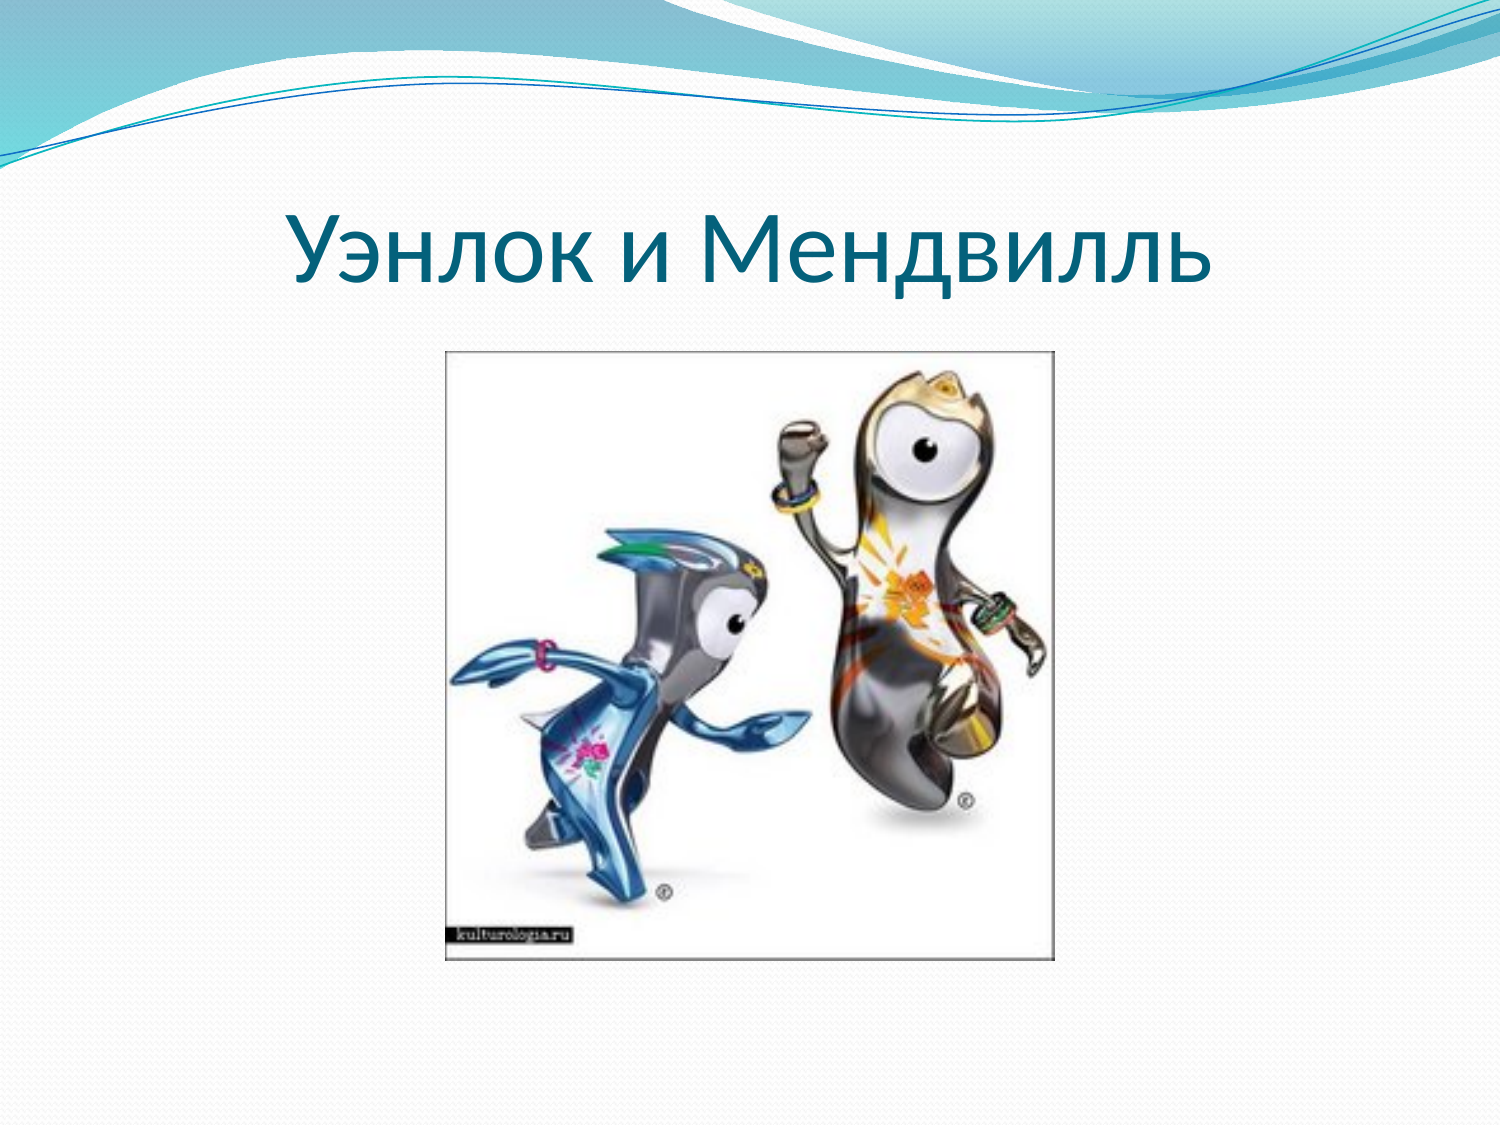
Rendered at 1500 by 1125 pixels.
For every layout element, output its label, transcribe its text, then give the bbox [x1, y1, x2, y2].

title Уэнлок и Мендвилль [75, 115, 1425, 303]
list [445, 351, 1055, 962]
